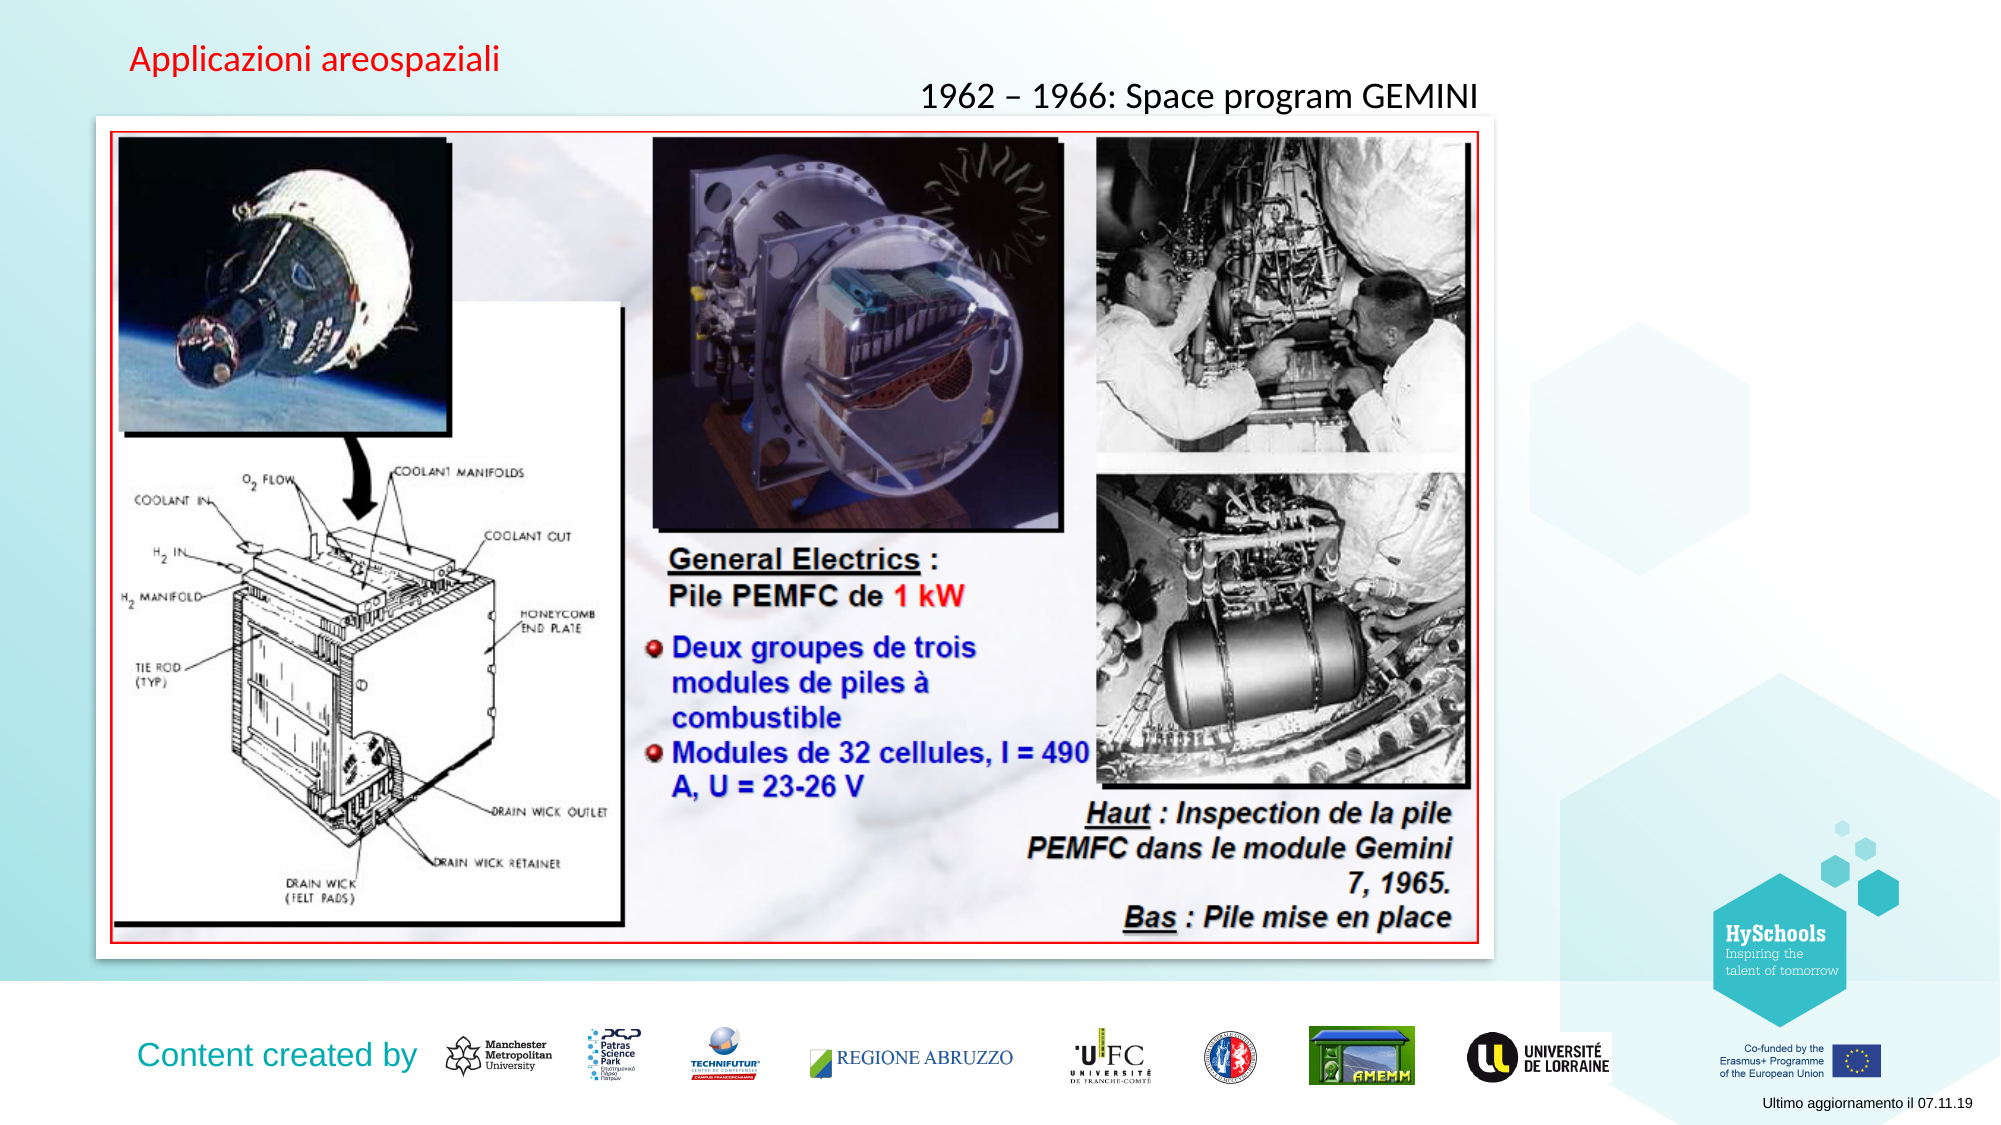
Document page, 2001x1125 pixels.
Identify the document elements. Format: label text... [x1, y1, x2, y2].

picture [0, 0, 2000, 1125]
text_box Applicazioni areospaziali [114, 26, 734, 87]
text_box Ultimo aggiornamento il 07.11.19 [1747, 1086, 1988, 1119]
text_box 1962 – 1966: Space program GEMINI [904, 63, 1513, 123]
